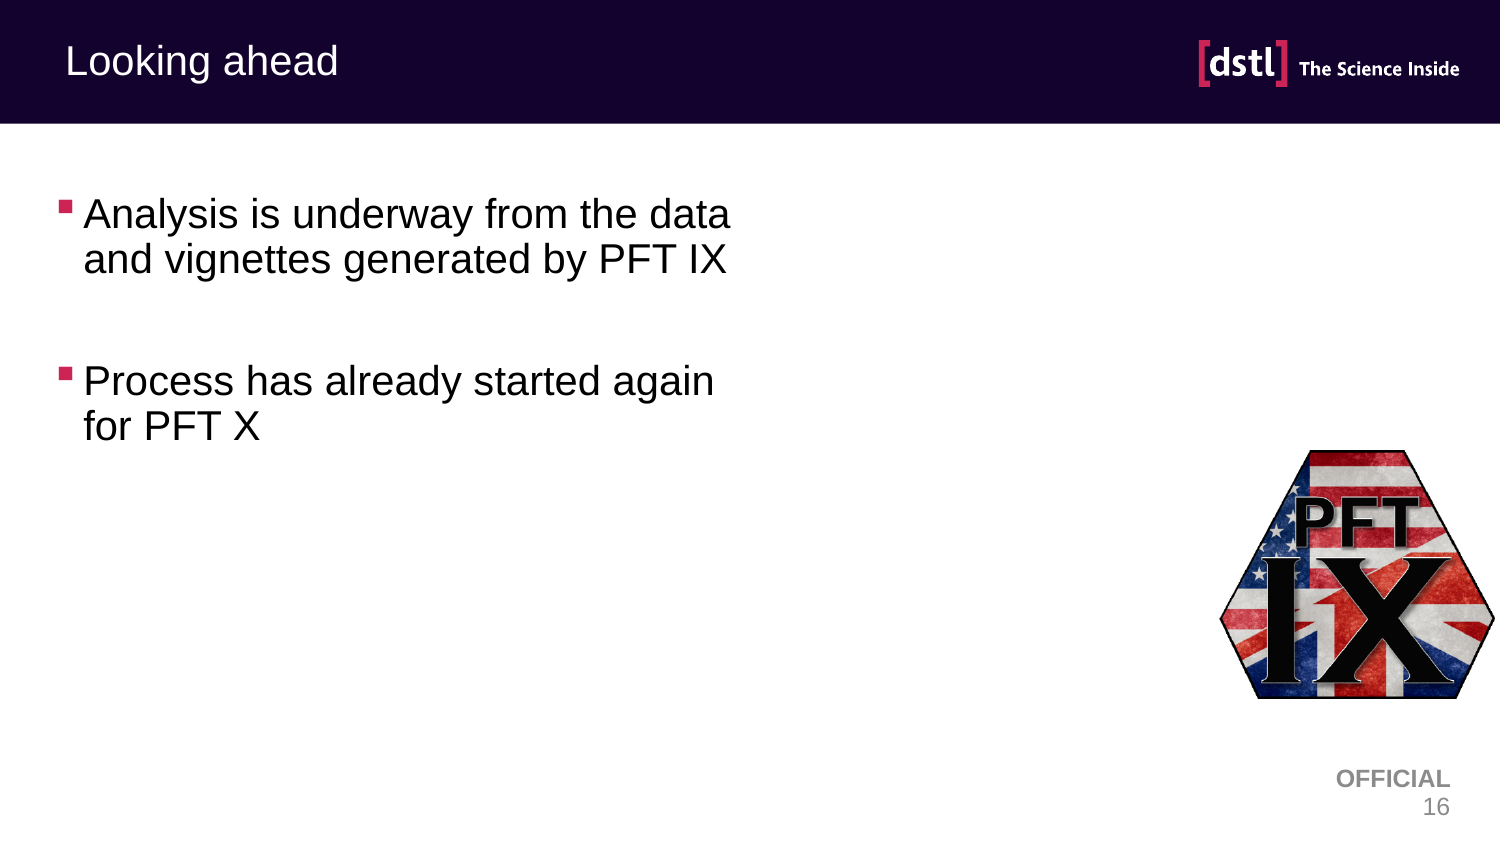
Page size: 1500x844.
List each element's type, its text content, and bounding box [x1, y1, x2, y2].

footer OFFICIAL [230, 754, 1458, 800]
list Analysis is underway from the data and vignettes generated by PFT IX Process has already started again for PFT X [41, 185, 751, 718]
title Looking ahead [5, 8, 1128, 115]
slide_number 16 [1128, 788, 1466, 823]
picture [1219, 450, 1495, 699]
